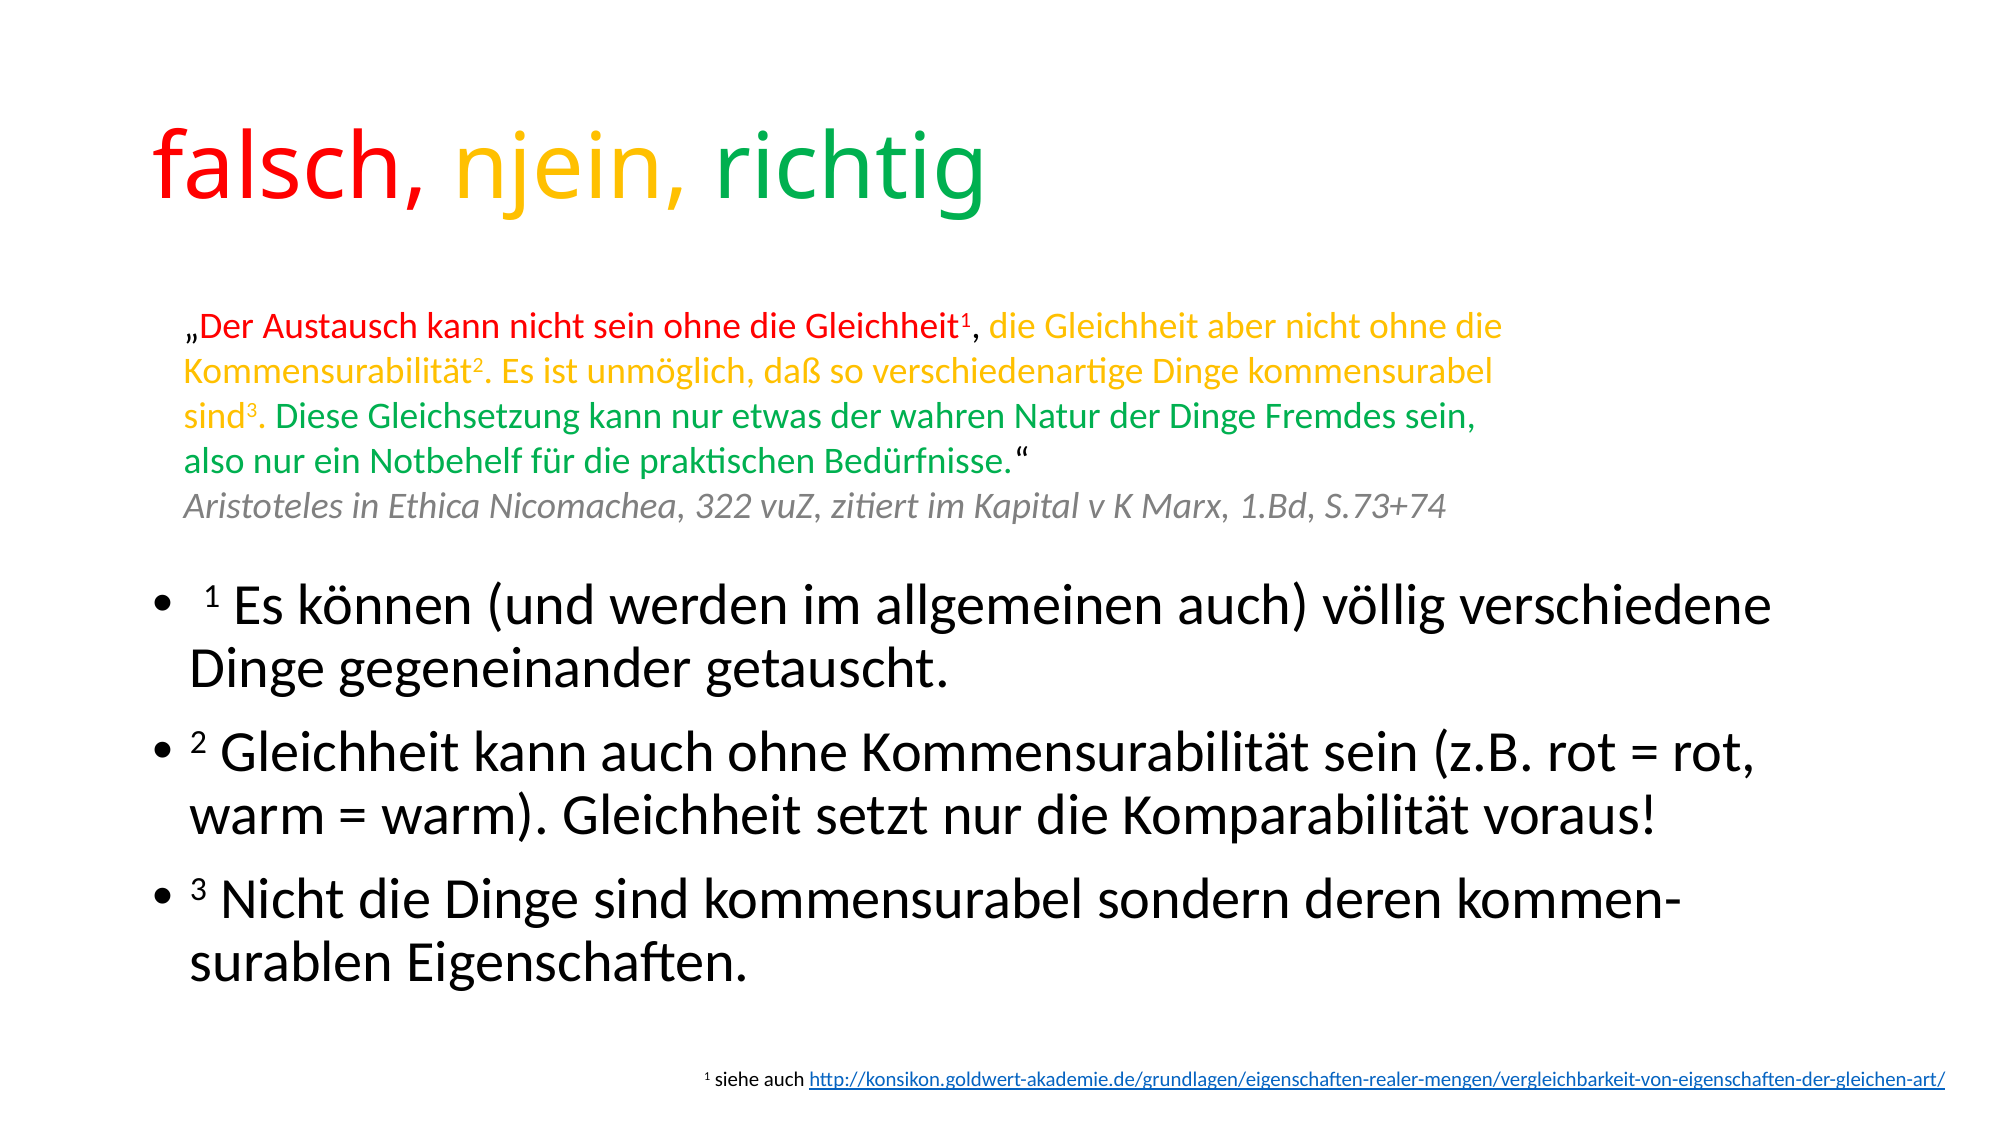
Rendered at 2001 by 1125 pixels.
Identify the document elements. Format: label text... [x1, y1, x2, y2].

title falsch, njein, richtig [137, 59, 1863, 278]
list 1 Es können (und werden im allgemeinen auch) völlig verschiedene Dinge gegeneinander getauscht. 2 Gleichheit kann auch ohne Kommensurabilität sein (z.B. rot = rot, warm = warm). Gleichheit setzt nur die Komparabilität voraus! 3 Nicht die Dinge sind kommensurabel sondern deren kommen-surablen Eigenschaften. [137, 566, 1863, 1014]
text_box „Der Austausch kann nicht sein ohne die Gleichheit1, die Gleichheit aber nicht ohne die Kommensurabilität2. Es ist unmöglich, daß so verschiedenartige Dinge kommensurabel sind3. Diese Gleichsetzung kann nur etwas der wahren Natur der Dinge Fremdes sein, also nur ein Notbehelf für die praktischen Bedürfnisse.“ Aristoteles in Ethica Nicomachea, 322 vuZ, zitiert im Kapital v K Marx, 1.Bd, S.73+74 [168, 293, 1557, 534]
text_box 1 siehe auch http://konsikon.goldwert-akademie.de/grundlagen/eigenschaften-realer-mengen/vergleichbarkeit-von-eigenschaften-der-gleichen-art/ [689, 1058, 1988, 1099]
